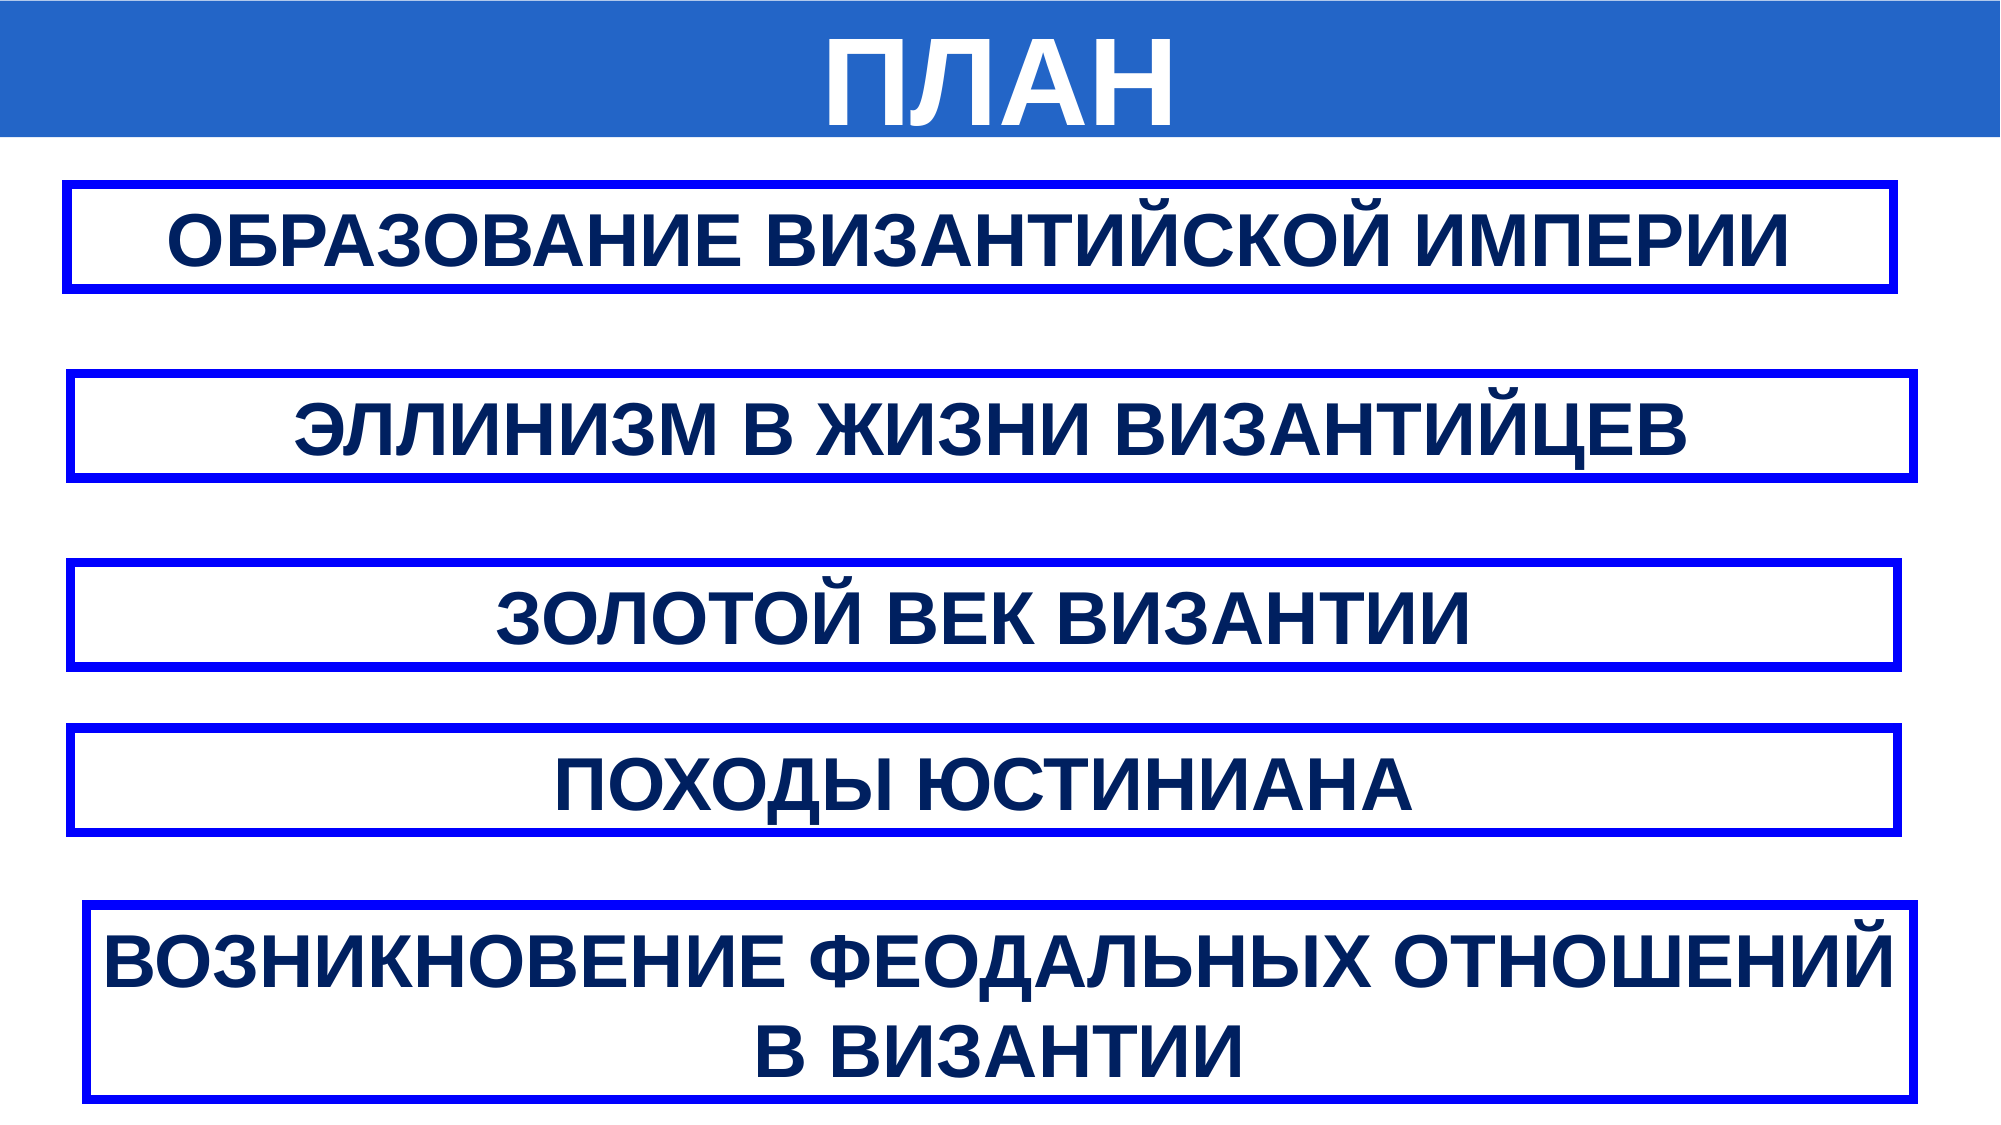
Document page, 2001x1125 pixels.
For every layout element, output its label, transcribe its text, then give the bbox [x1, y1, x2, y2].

text_box ПЛАН [0, 0, 2000, 138]
text_box ПОХОДЫ ЮСТИНИАНА [70, 727, 1898, 833]
text_box ВОЗНИКНОВЕНИЕ ФЕОДАЛЬНЫХ ОТНОШЕНИЙ В ВИЗАНТИИ [86, 905, 1914, 1100]
text_box ОБРАЗОВАНИЕ ВИЗАНТИЙСКОЙ ИМПЕРИИ [66, 184, 1894, 290]
text_box ЗОЛОТОЙ ВЕК ВИЗАНТИИ [70, 562, 1898, 668]
text_box ЭЛЛИНИЗМ В ЖИЗНИ ВИЗАНТИЙЦЕВ [70, 373, 1914, 479]
